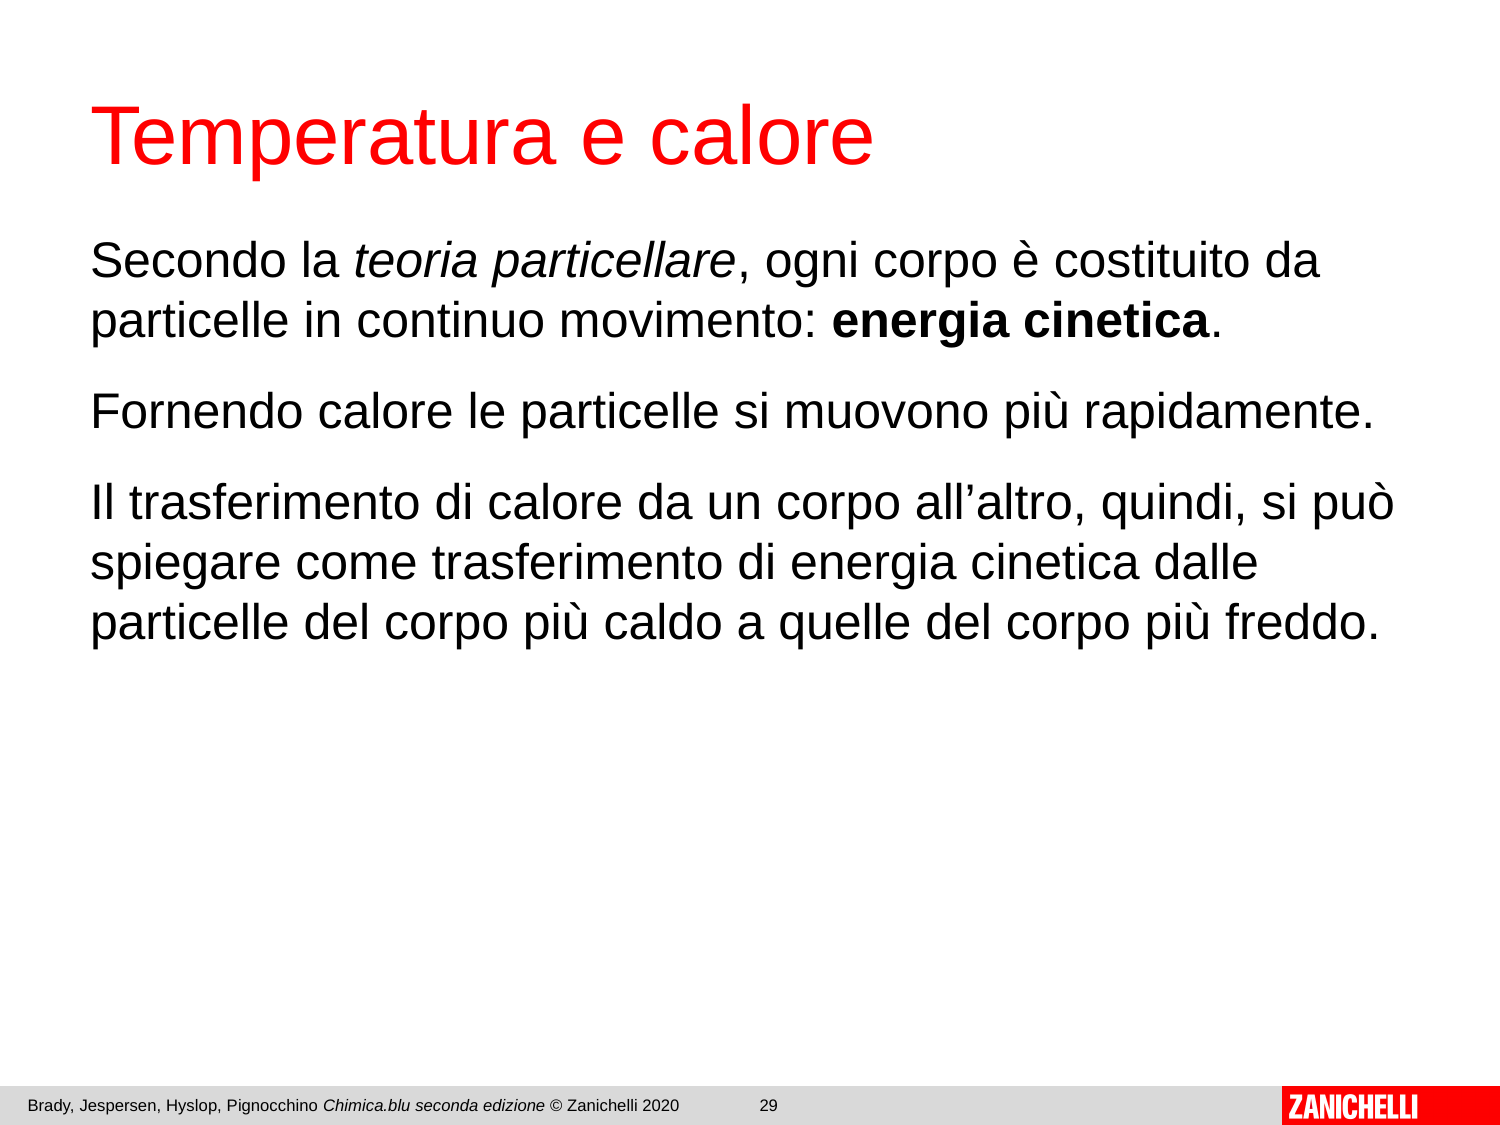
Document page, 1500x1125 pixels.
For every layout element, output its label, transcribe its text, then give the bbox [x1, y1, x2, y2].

title Temperatura e calore [75, 62, 1424, 213]
list Secondo la teoria particellare, ogni corpo è costituito da particelle in continuo movimento: energia cinetica. Fornendo calore le particelle si muovono più rapidamente. Il trasferimento di calore da un corpo all’altro, quindi, si può spiegare come trasferimento di energia cinetica dalle particelle del corpo più caldo a quelle del corpo più freddo. [75, 219, 1436, 1063]
footer Brady, Jespersen, Hyslop, Pignocchino Chimica.blu seconda edizione © Zanichelli 2020 [12, 1086, 857, 1125]
picture [1282, 1086, 1500, 1125]
